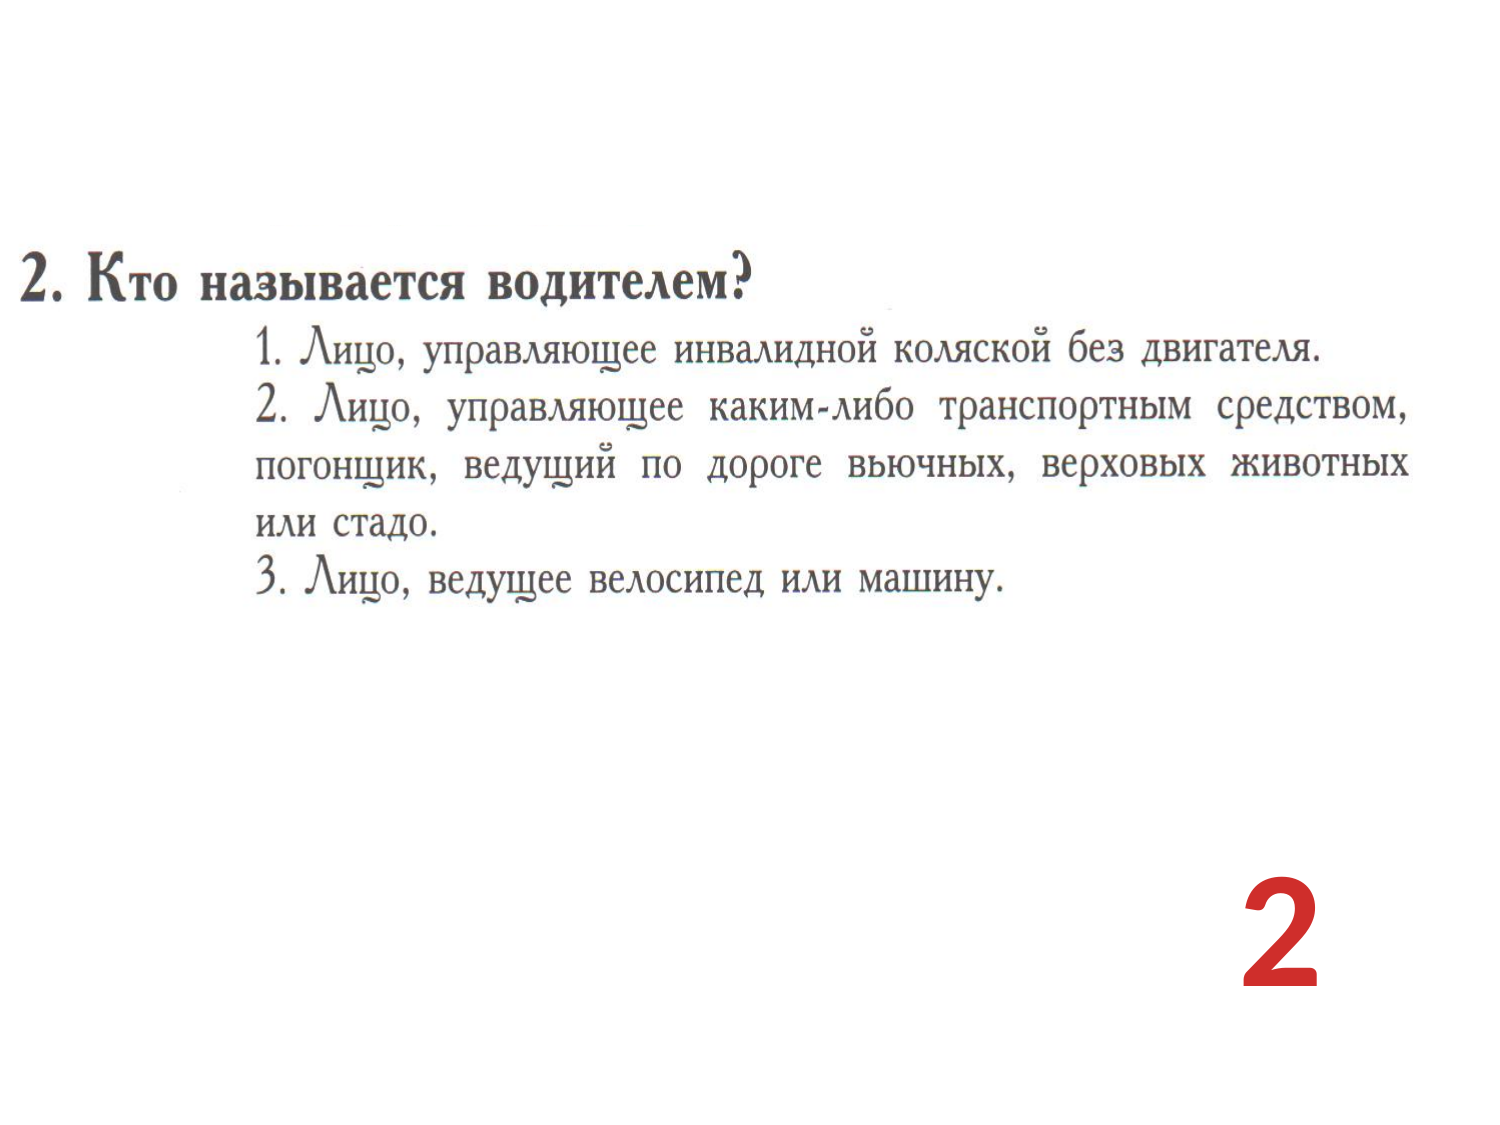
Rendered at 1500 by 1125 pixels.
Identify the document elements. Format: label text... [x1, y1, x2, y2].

picture [0, 224, 1451, 613]
text_box 2 [1174, 812, 1388, 1028]
